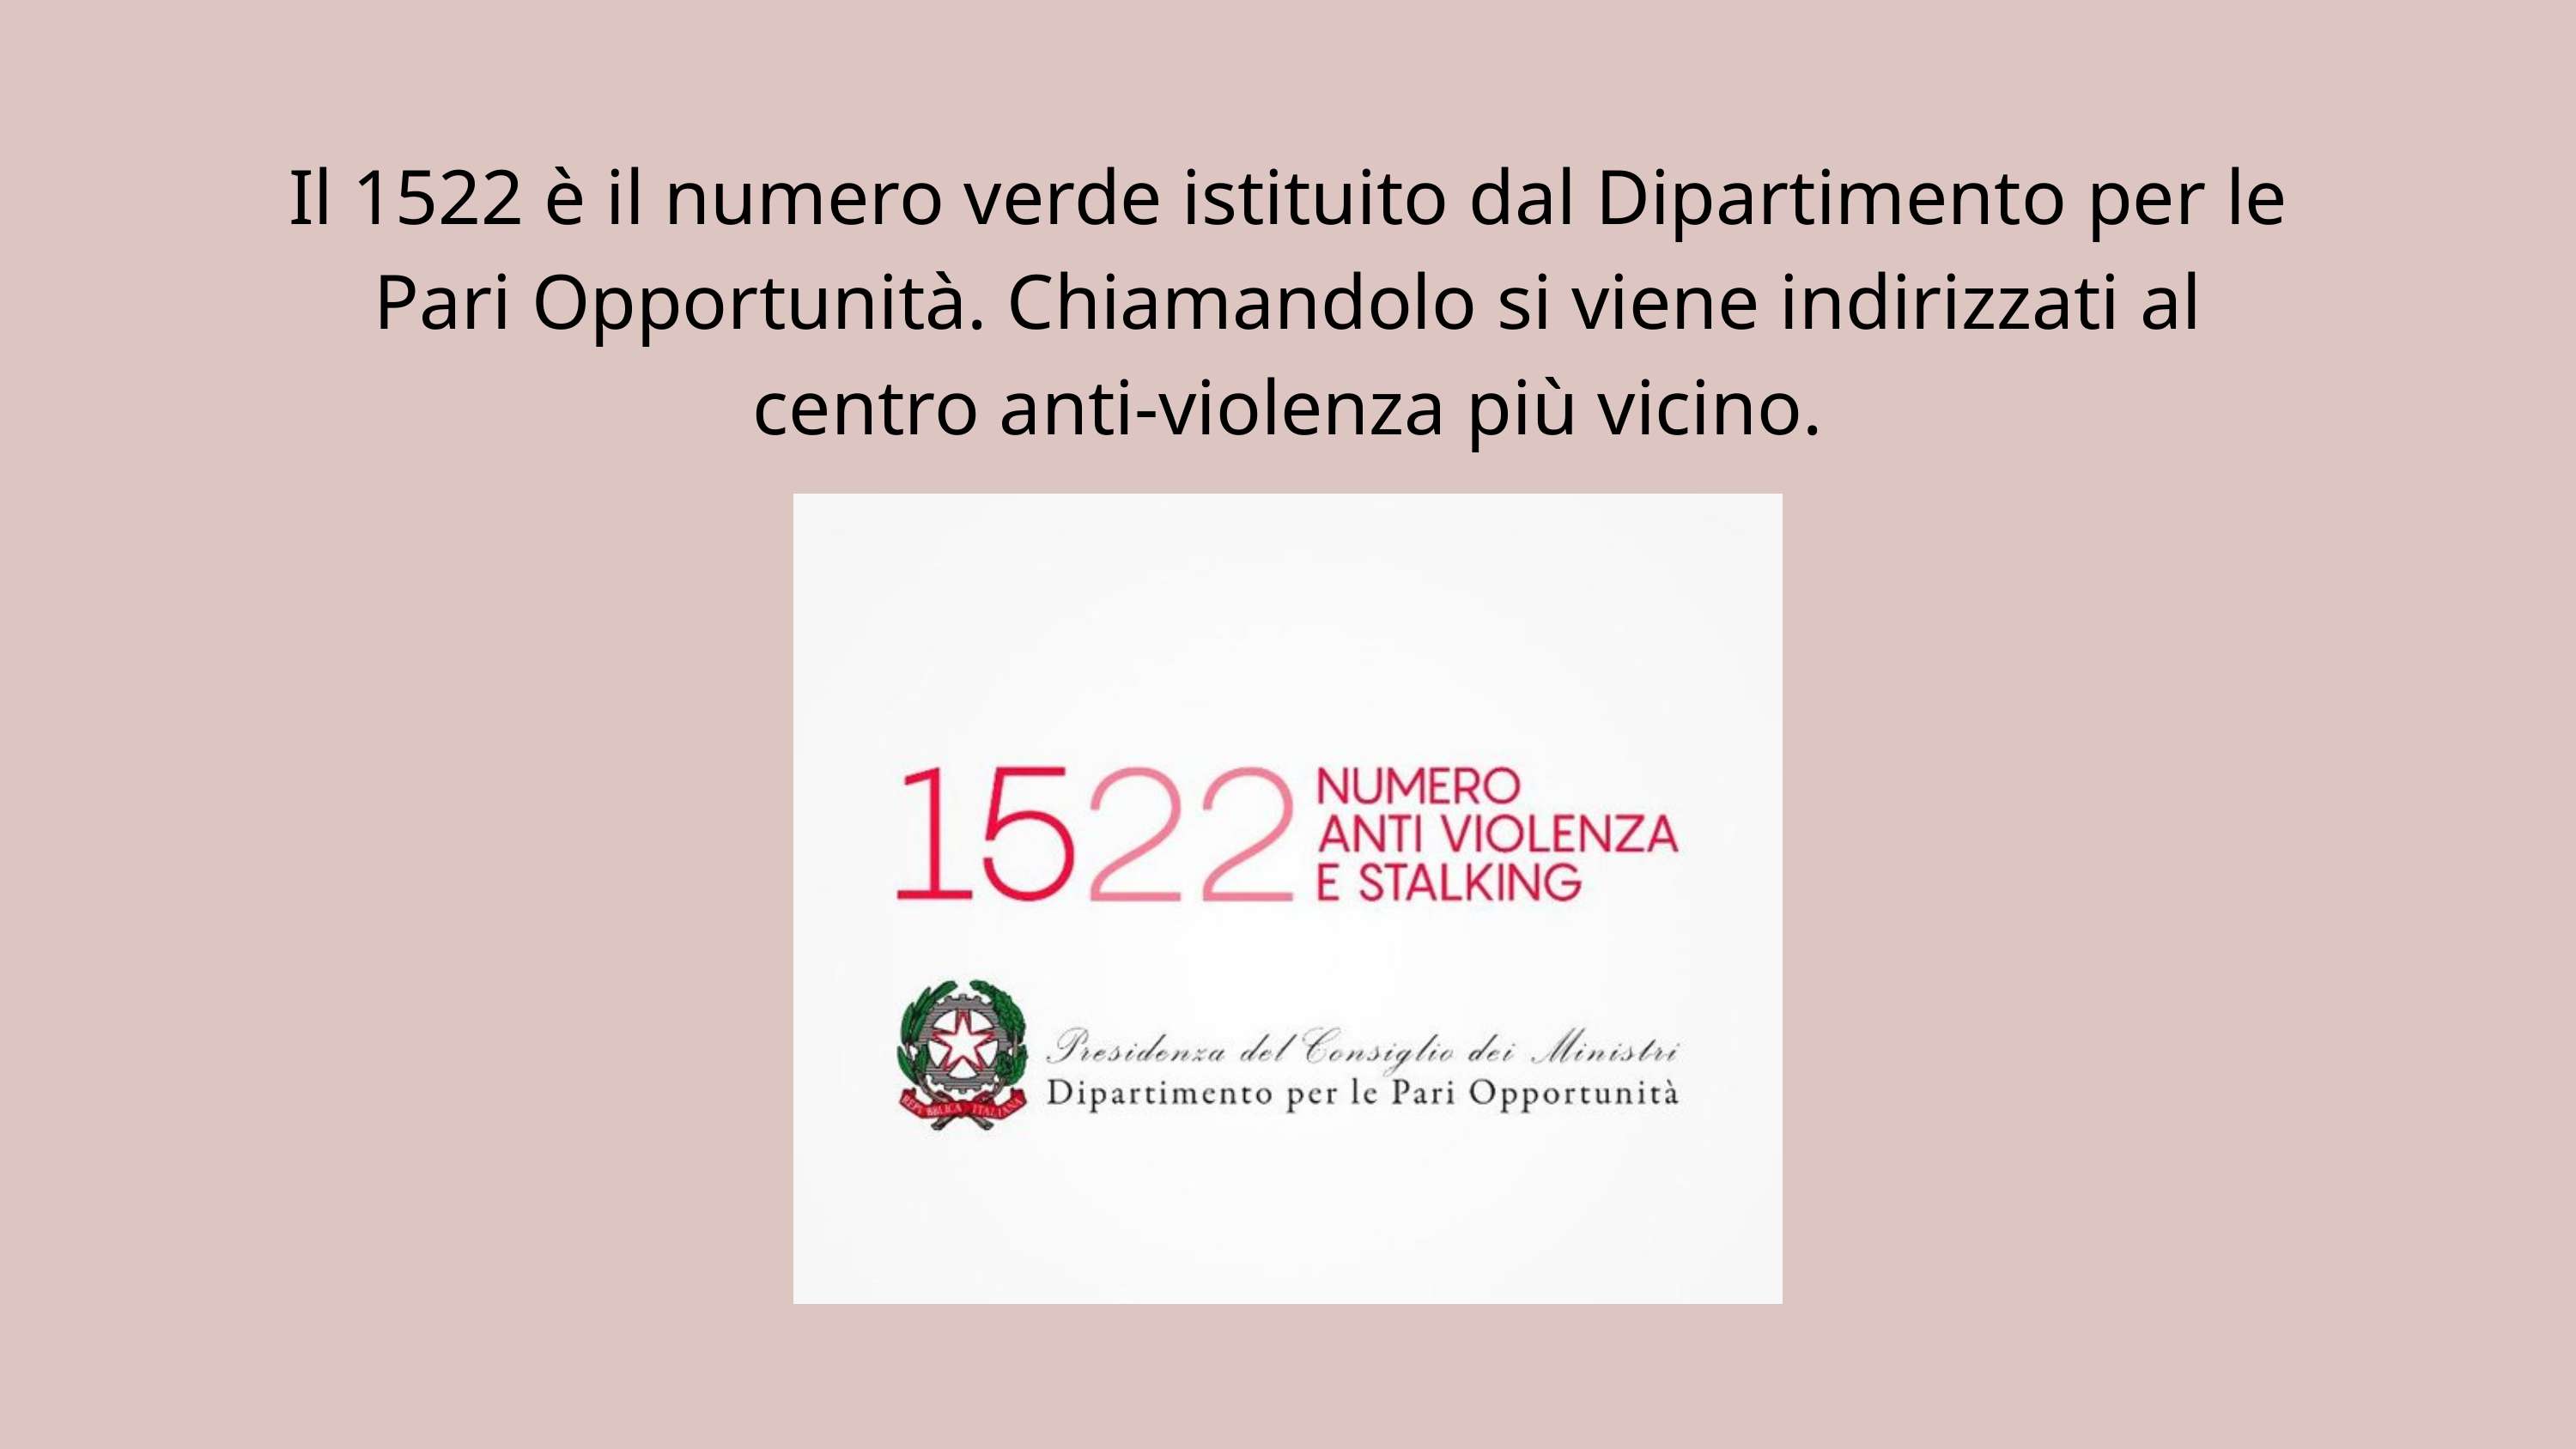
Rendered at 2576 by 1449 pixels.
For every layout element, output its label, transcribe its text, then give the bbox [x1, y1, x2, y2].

picture [793, 494, 1783, 1304]
text_box Il 1522 è il numero verde istituito dal Dipartimento per le Pari Opportunità. Chiamandolo si viene indirizzati al centro anti-violenza più vicino. [270, 134, 2306, 450]
